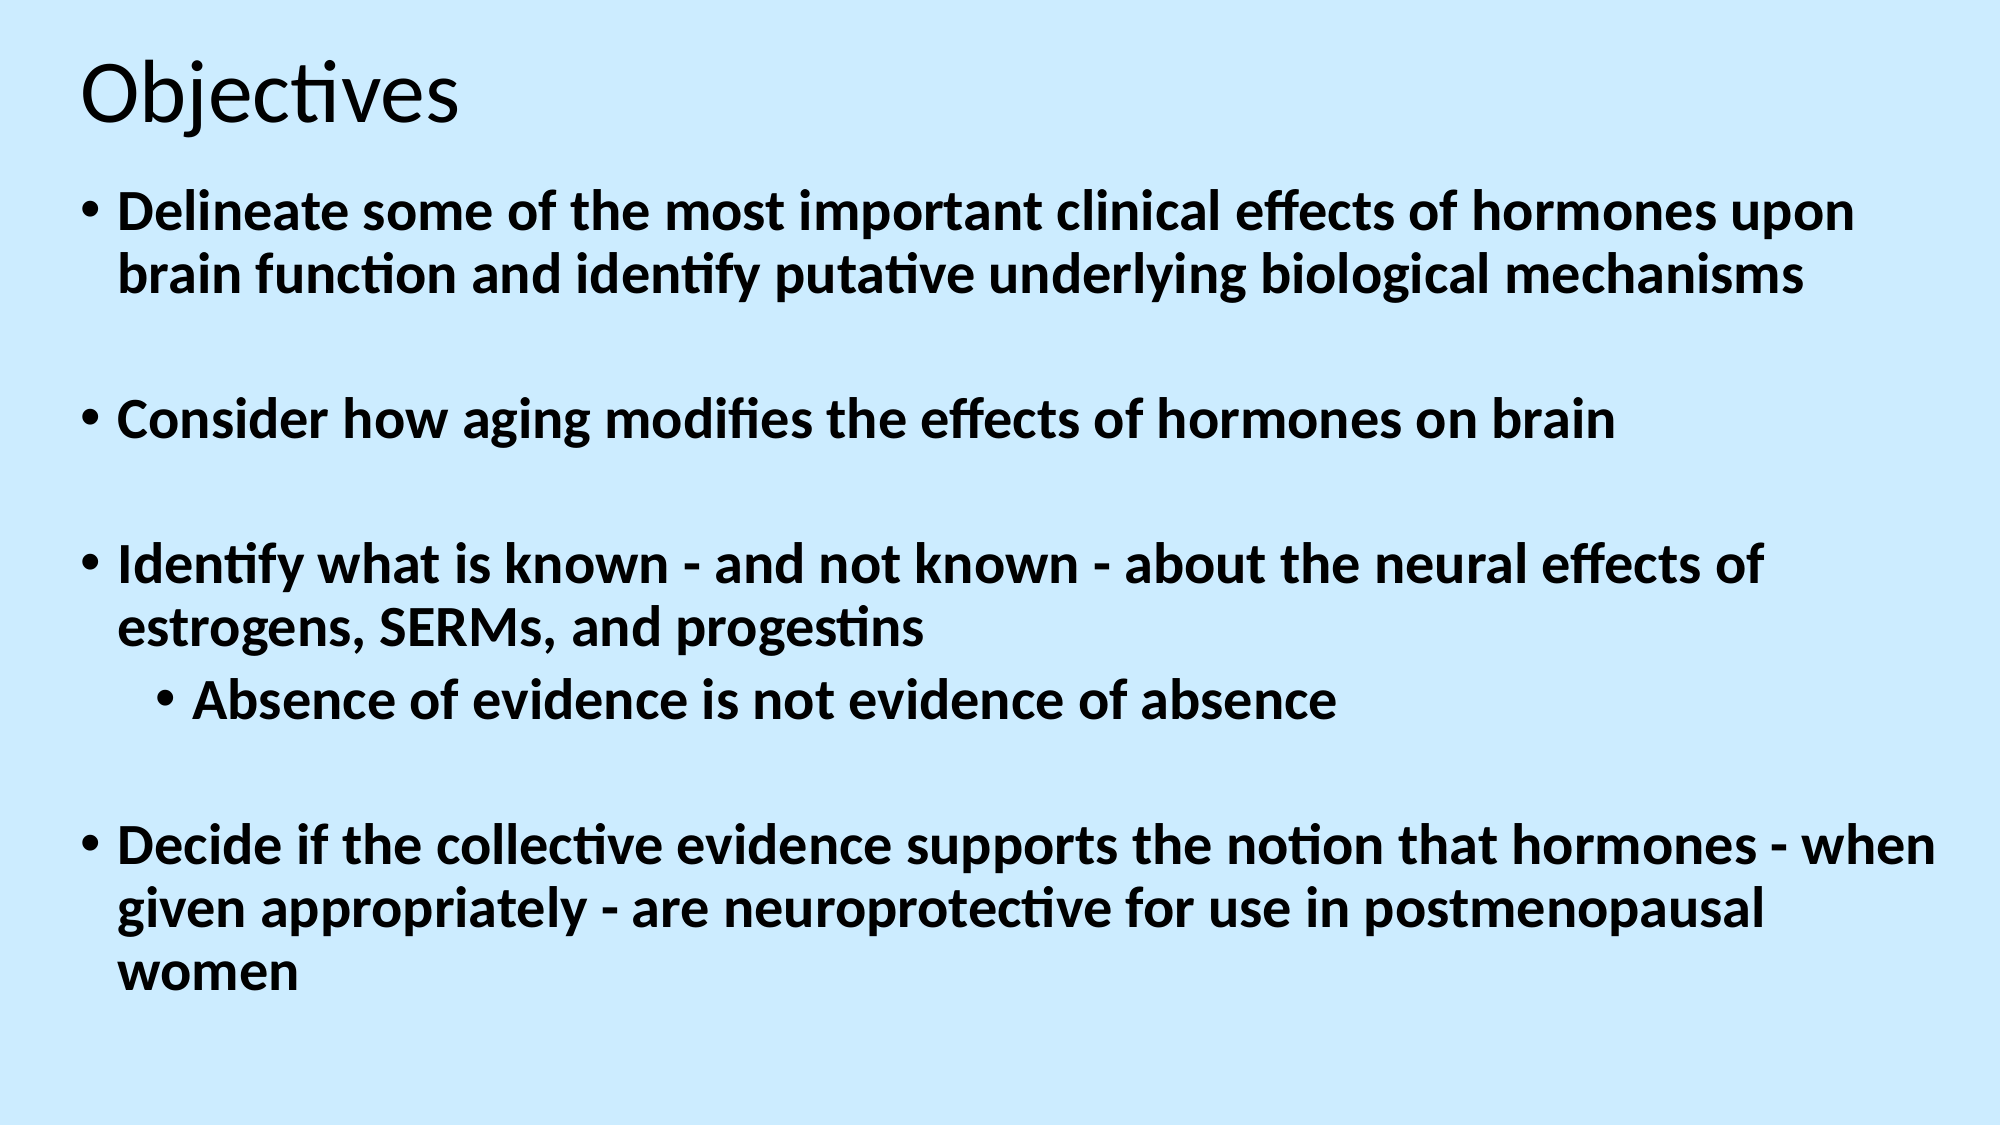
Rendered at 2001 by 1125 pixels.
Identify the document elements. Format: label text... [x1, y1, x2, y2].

title Objectives [65, 37, 1638, 150]
list Delineate some of the most important clinical effects of hormones upon brain function and identify putative underlying biological mechanisms Consider how aging modifies the effects of hormones on brain Identify what is known - and not known - about the neural effects of estrogens, SERMs, and progestins Absence of evidence is not evidence of absence Decide if the collective evidence supports the notion that hormones - when given appropriately - are neuroprotective for use in postmenopausal women [65, 172, 1963, 1075]
